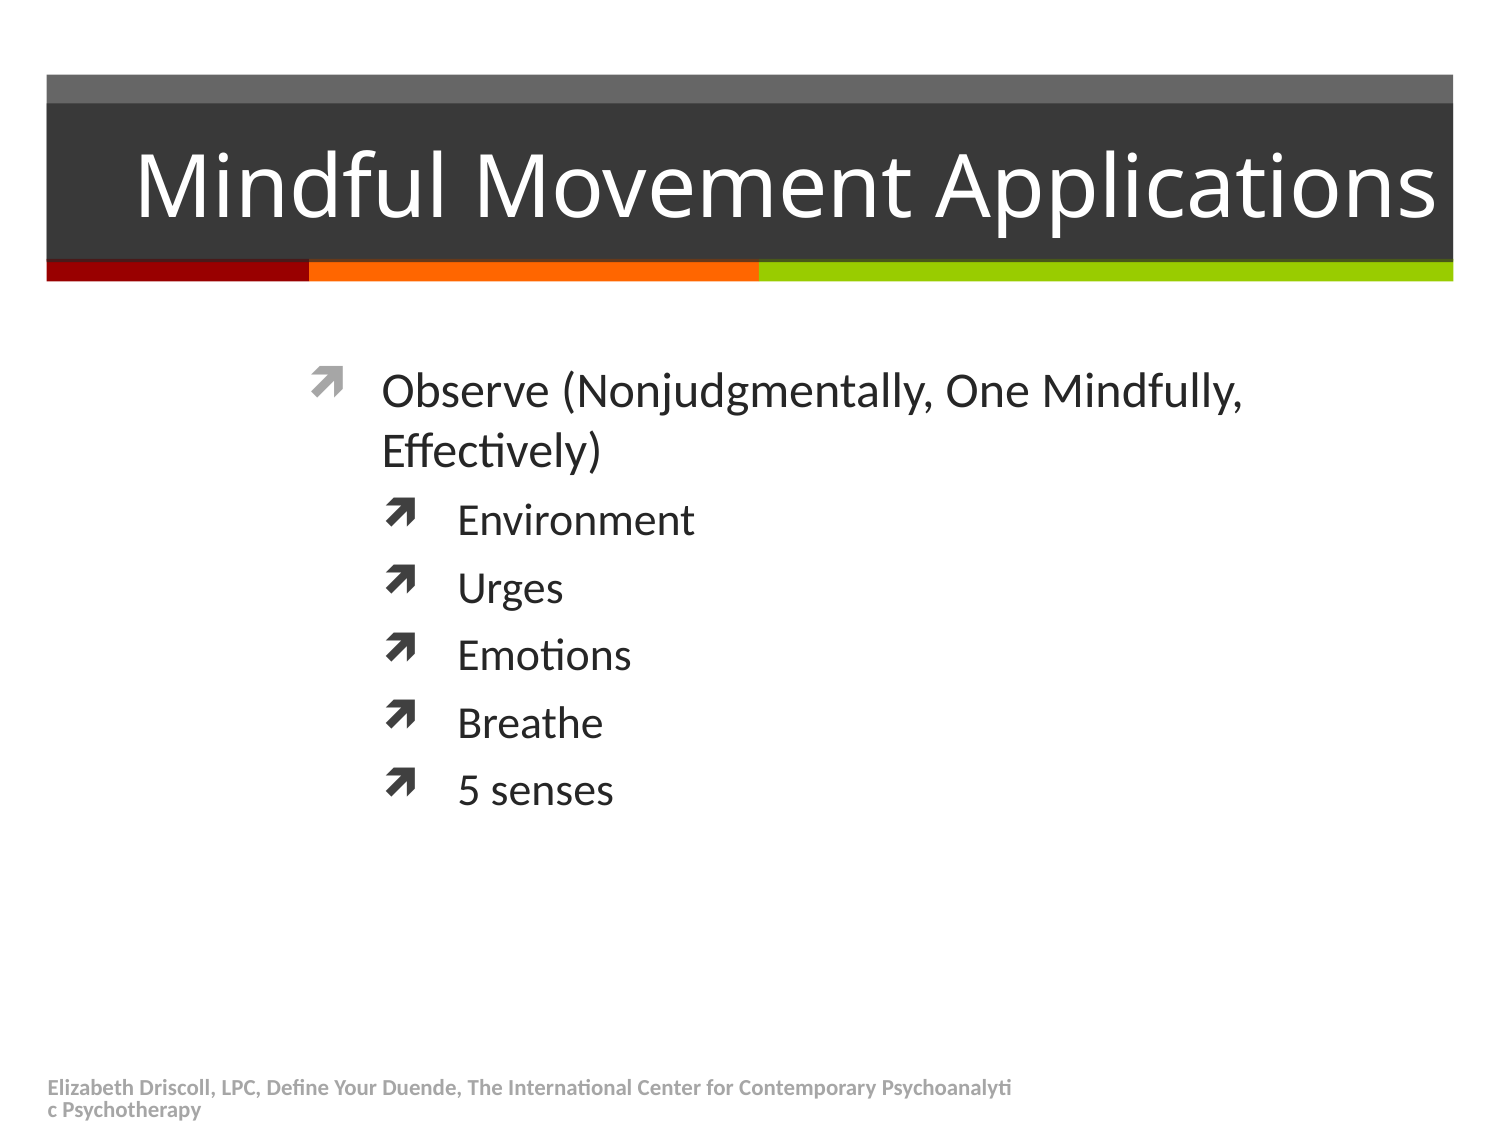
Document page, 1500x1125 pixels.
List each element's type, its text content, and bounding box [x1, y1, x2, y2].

footer Elizabeth Driscoll, LPC, Define Your Duende, The International Center for Contemporary Psychoanalytic Psychotherapy [32, 1055, 1038, 1116]
list Observe (Nonjudgmentally, One Mindfully, Effectively) Environment Urges Emotions Breathe 5 senses [292, 350, 1454, 1005]
title Mindful Movement Applications [46, 103, 1454, 263]
